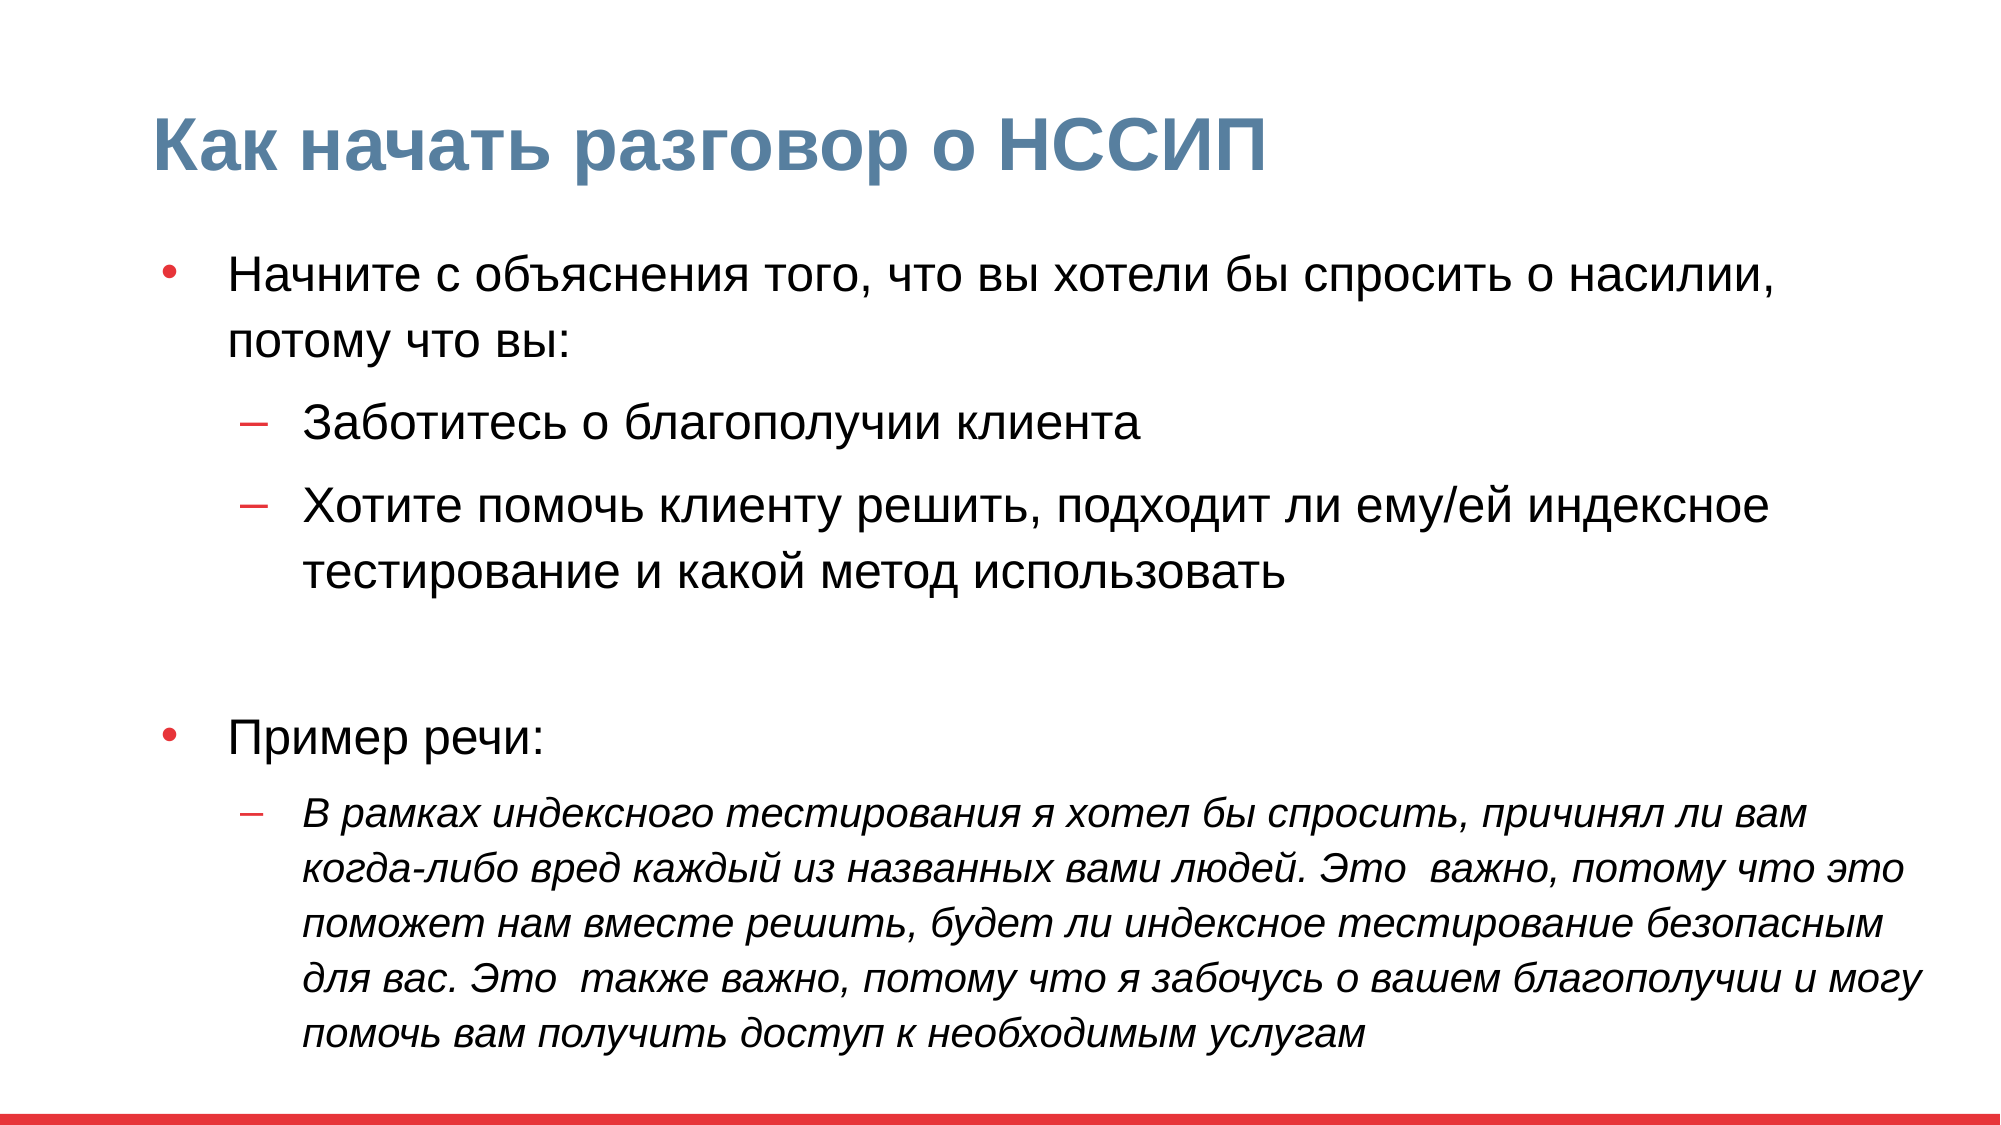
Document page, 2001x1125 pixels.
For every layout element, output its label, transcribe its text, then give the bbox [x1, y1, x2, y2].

title Как начать разговор о НССИП [137, 63, 1863, 195]
list Начните с объяснения того, что вы хотели бы спросить о насилии, потому что вы: Заботитесь о благополучии клиента Хотите помочь клиенту решить, подходит ли ему/ей индексное тестирование и какой метод использовать Пример речи: В рамках индексного тестирования я хотел бы спросить, причинял ли вам когда-либо вред каждый из названных вами людей. Это важно, потому что это поможет нам вместе решить, будет ли индексное тестирование безопасным для вас. Это также важно, потому что я забочусь о вашем благополучии и могу помочь вам получить доступ к необходимым услугам [137, 227, 1953, 1037]
